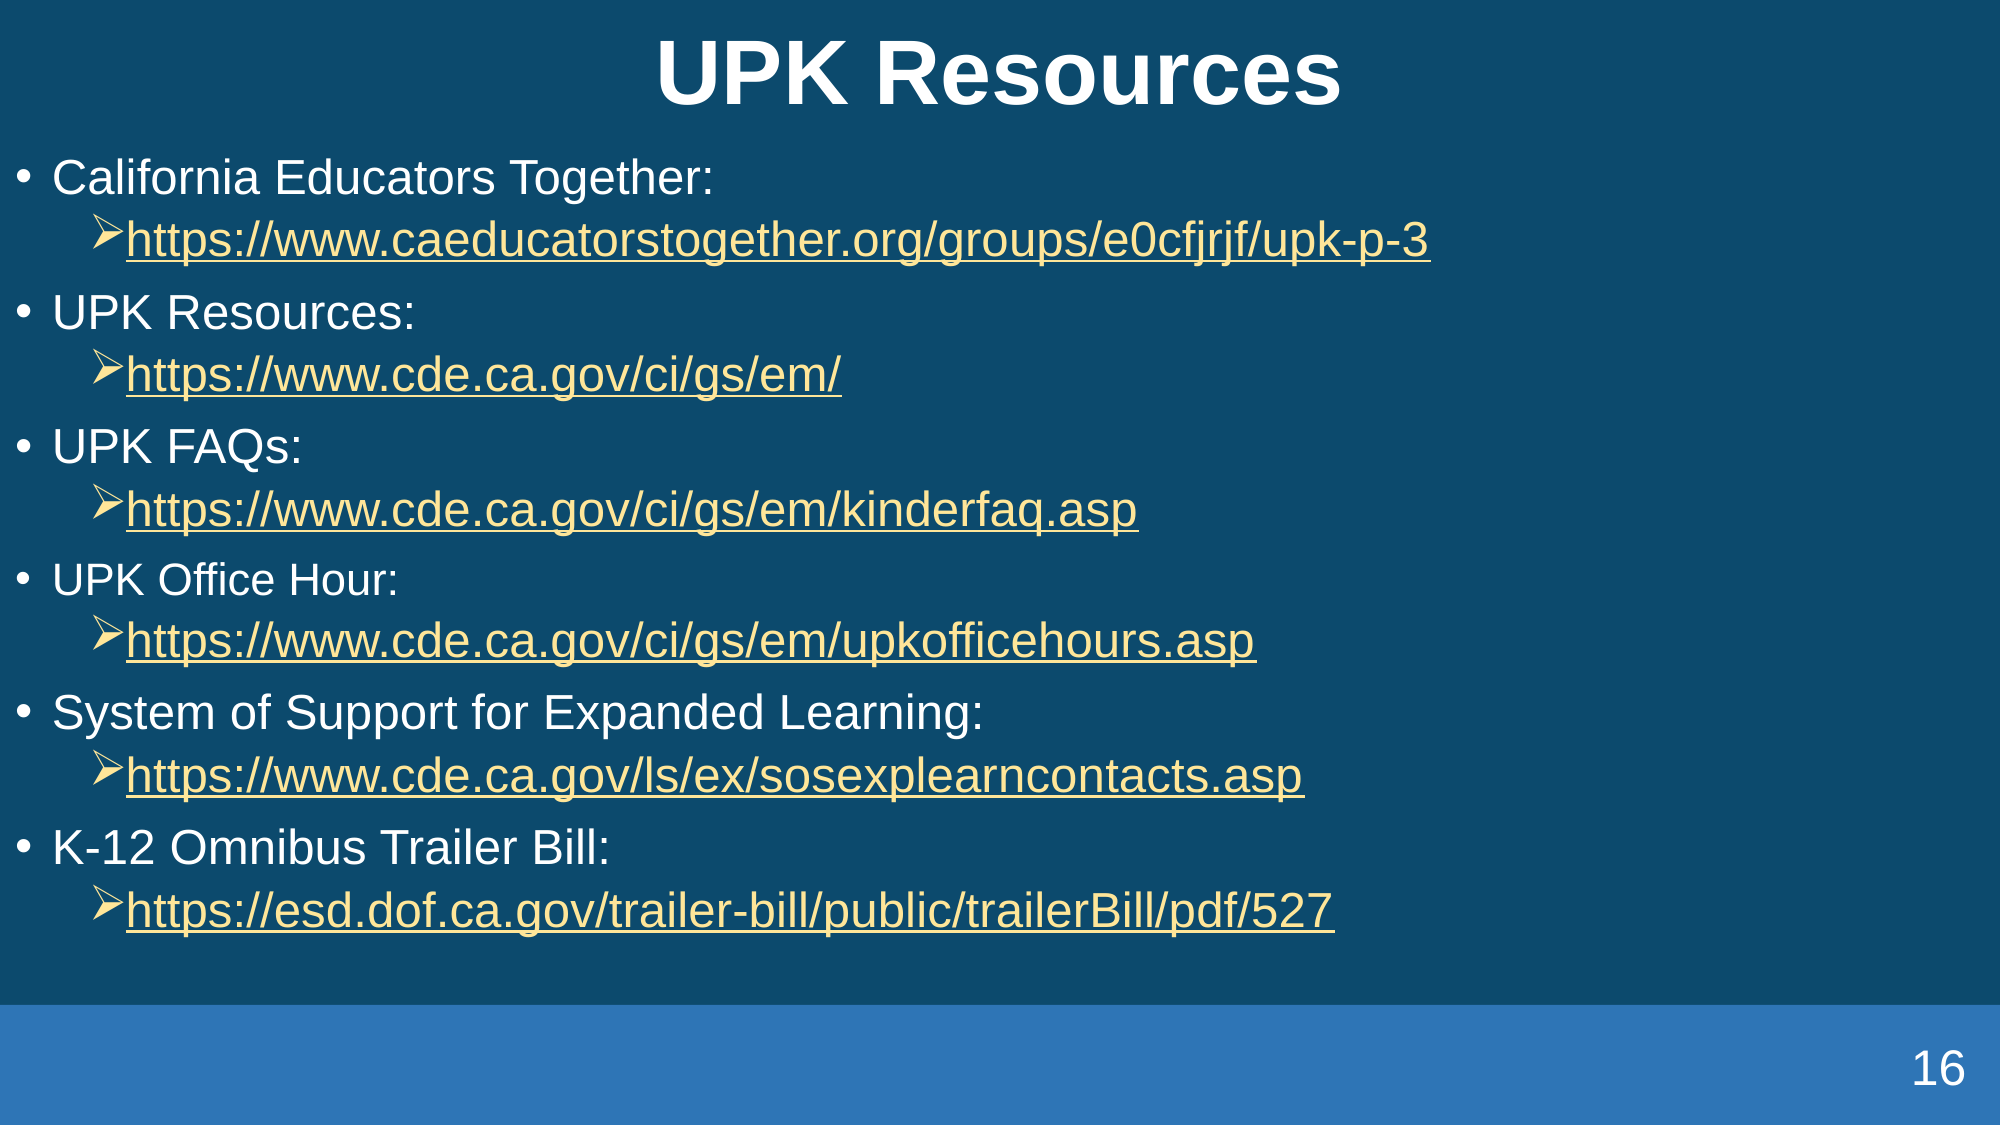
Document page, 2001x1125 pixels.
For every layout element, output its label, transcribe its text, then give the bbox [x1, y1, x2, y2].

slide_number 16 [1801, 1012, 1967, 1096]
list California Educators Together: https://www.caeducatorstogether.org/groups/e0cfjrjf/upk-p-3 UPK Resources: https://www.cde.ca.gov/ci/gs/em/ UPK FAQs: https://www.cde.ca.gov/ci/gs/em/kinderfaq.asp UPK Office Hour: https://www.cde.ca.gov/ci/gs/em/upkofficehours.asp System of Support for Expanded Learning: https://www.cde.ca.gov/ls/ex/sosexplearncontacts.asp K-12 Omnibus Trailer Bill: https://esd.dof.ca.gov/trailer-bill/public/trailerBill/pdf/527 [0, 144, 2000, 949]
title UPK Resources [24, 0, 1975, 144]
